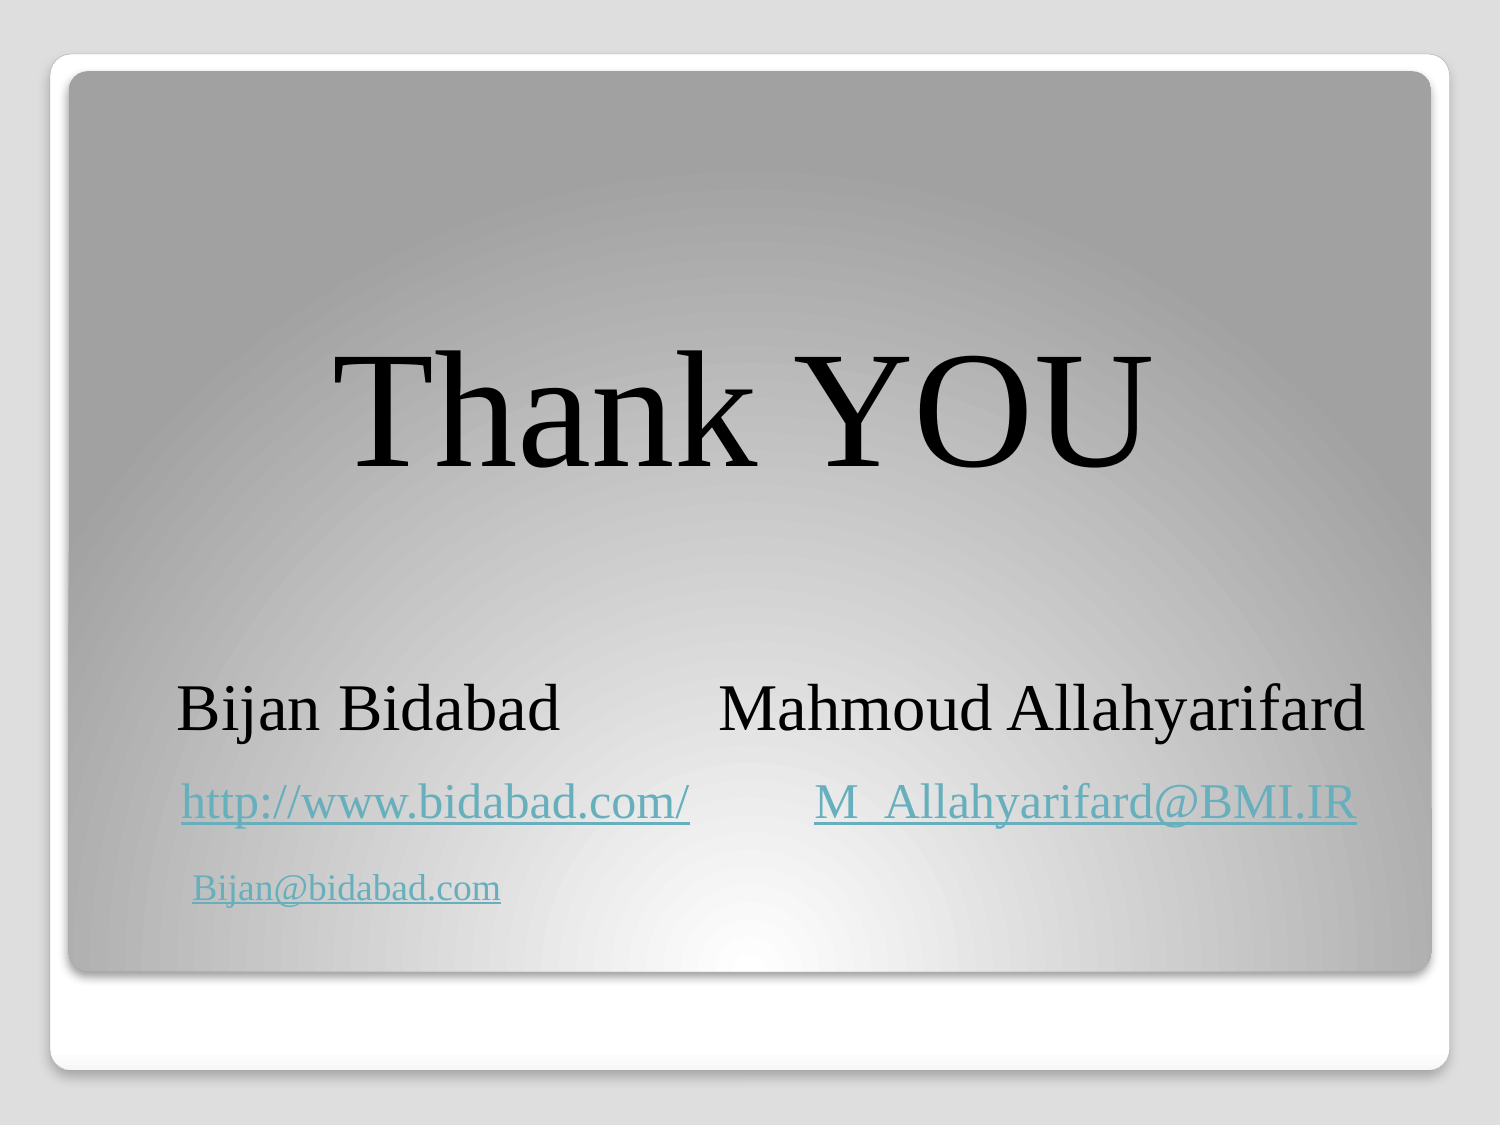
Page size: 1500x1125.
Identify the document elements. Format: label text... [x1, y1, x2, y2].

text_box http://www.bidabad.com/ [166, 761, 705, 837]
text_box Bijan Bidabad [81, 656, 657, 751]
text_box M_Allahyarifard@BMI.IR [799, 761, 1372, 837]
text_box Thank YOU [81, 292, 1407, 508]
text_box Bijan@bidabad.com [177, 855, 517, 916]
text_box Mahmoud Allahyarifard [679, 656, 1407, 751]
